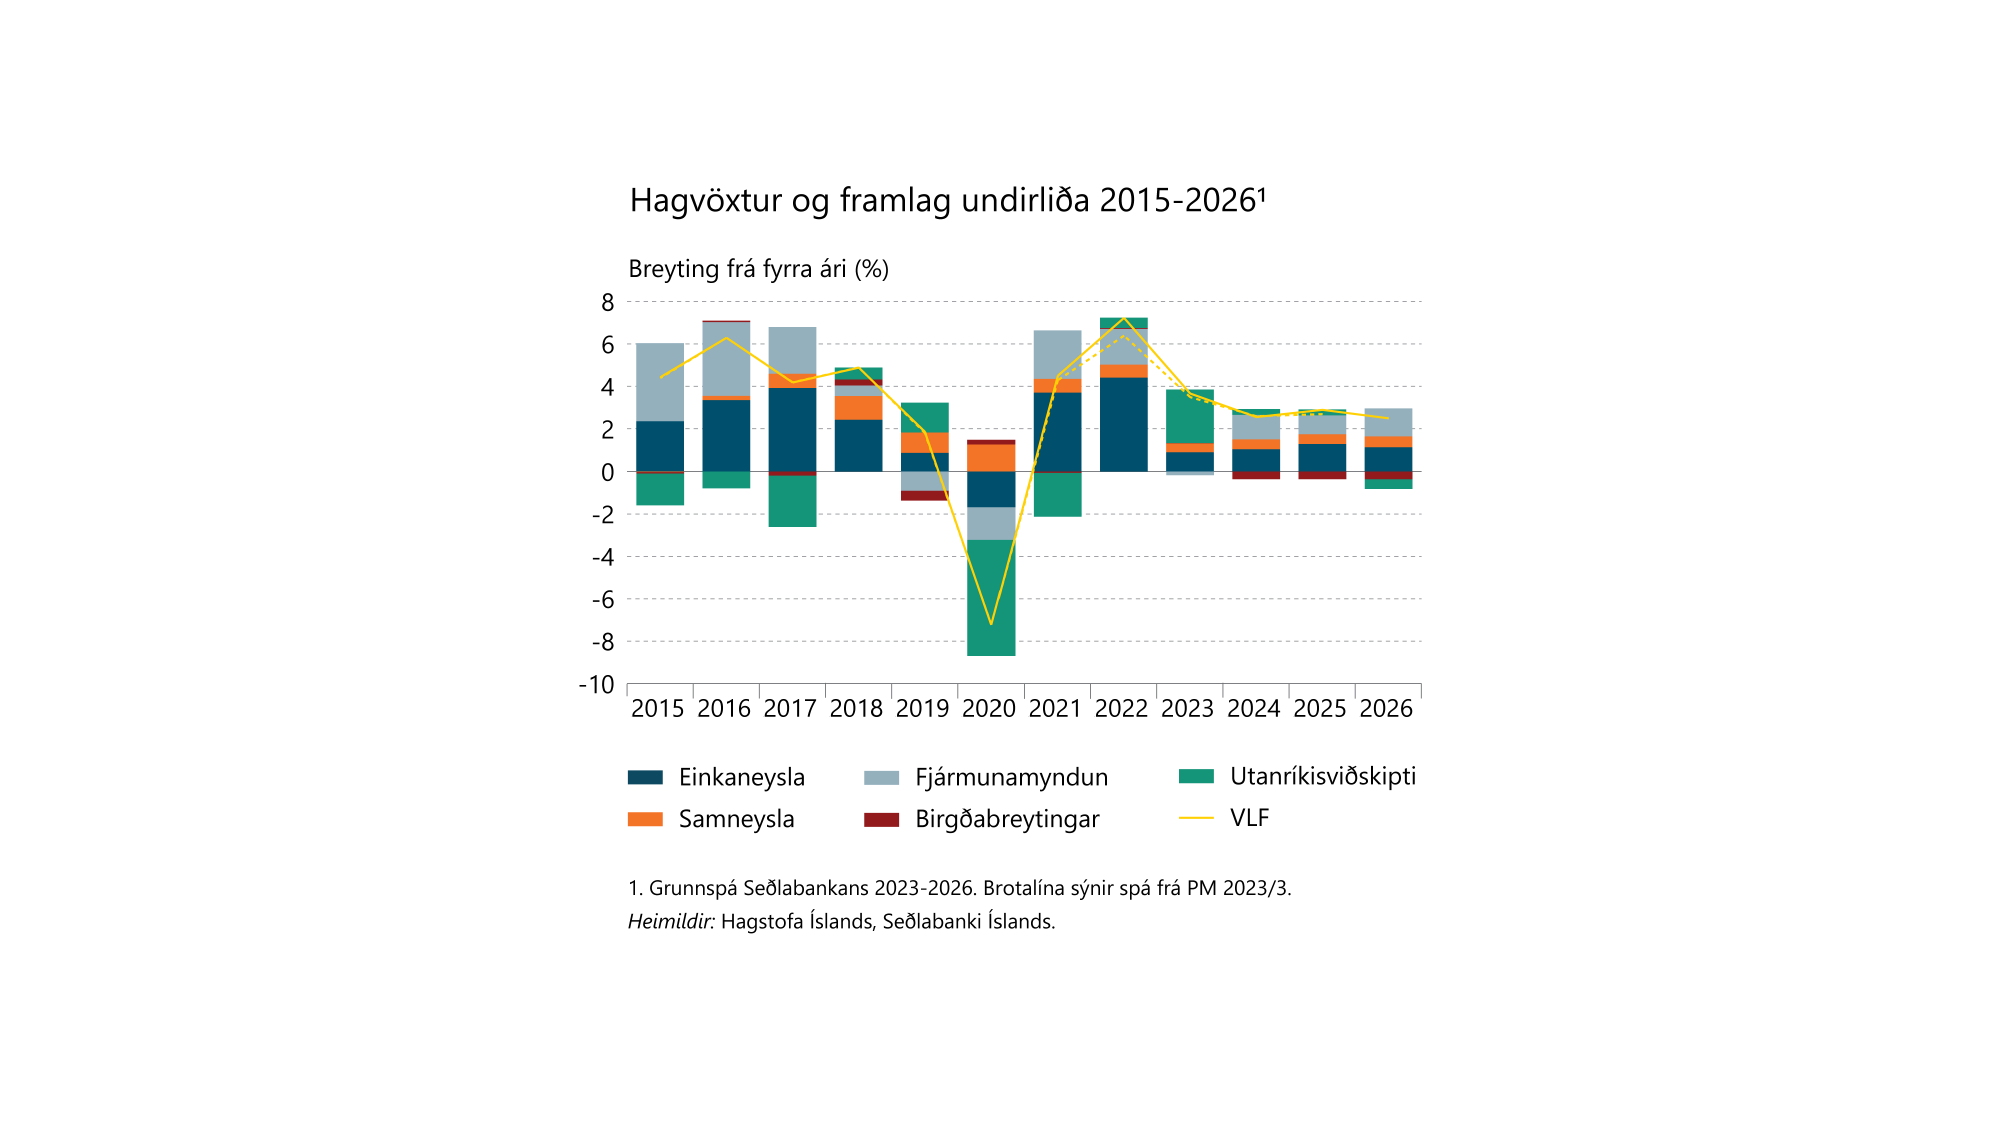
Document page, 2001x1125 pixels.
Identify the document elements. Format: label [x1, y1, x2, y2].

picture [577, 182, 1422, 943]
